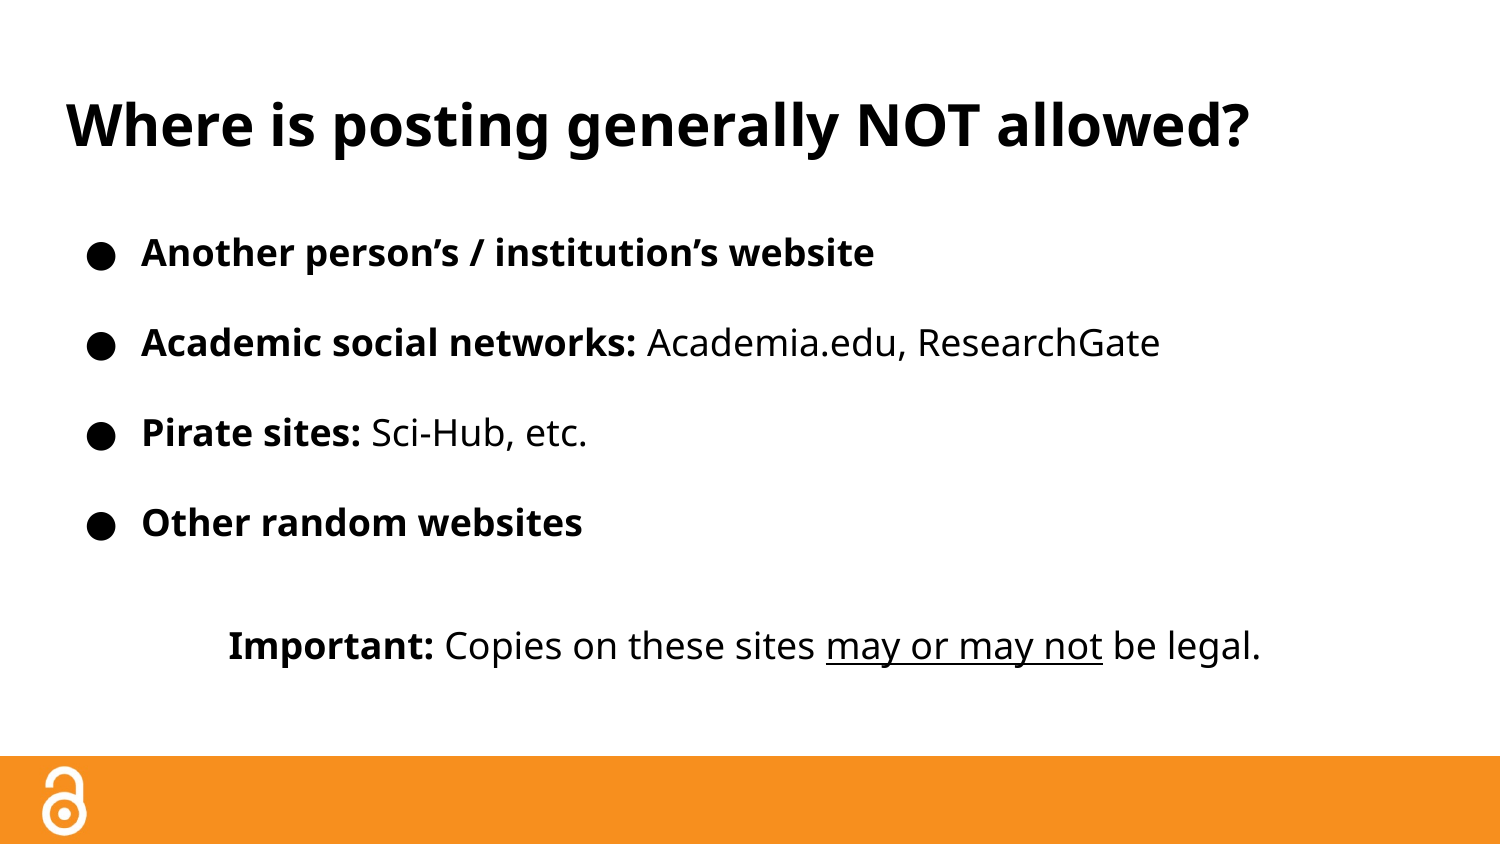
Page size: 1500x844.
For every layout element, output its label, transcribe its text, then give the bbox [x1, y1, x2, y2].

picture [0, 756, 1500, 844]
title Where is posting generally NOT allowed? [51, 72, 1449, 167]
list Another person’s / institution’s website Academic social networks: Academia.edu, ResearchGate Pirate sites: Sci-Hub, etc. Other random websites Important: Copies on these sites may or may not be legal. [51, 214, 1449, 754]
